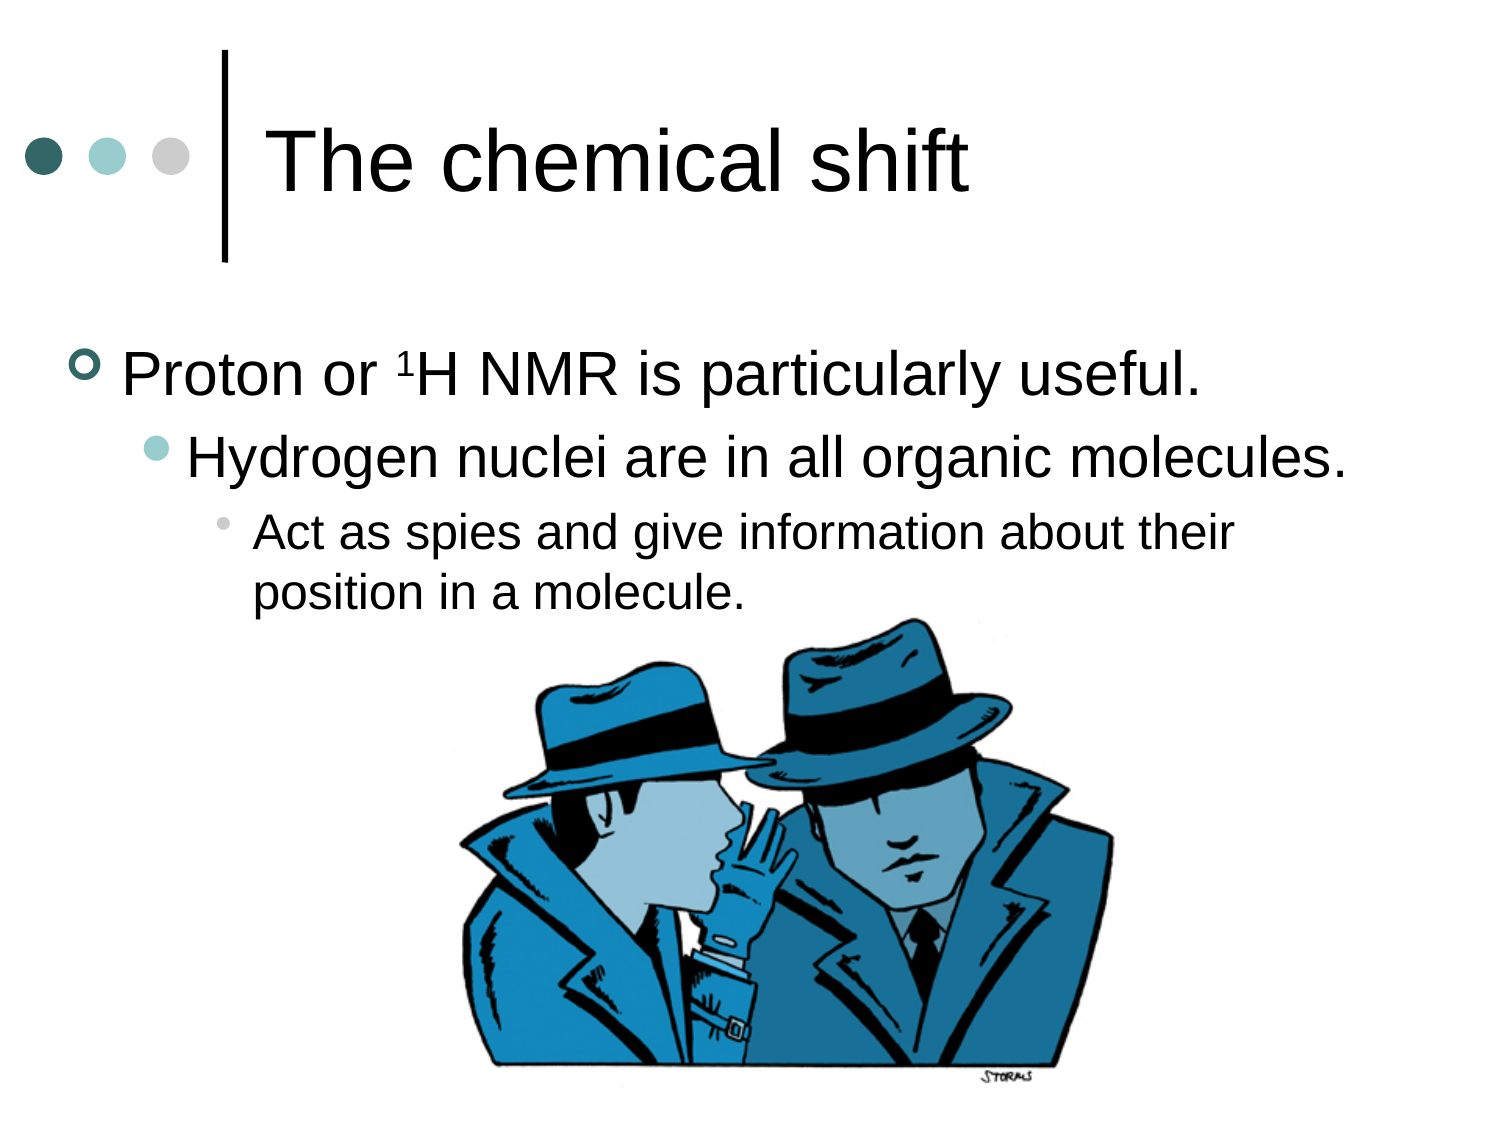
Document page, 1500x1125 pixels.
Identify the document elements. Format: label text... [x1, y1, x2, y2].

title The chemical shift [249, 31, 1400, 282]
list Proton or 1H NMR is particularly useful. Hydrogen nuclei are in all organic molecules. Act as spies and give information about their position in a molecule. [50, 324, 1388, 1000]
picture [424, 612, 1146, 1091]
